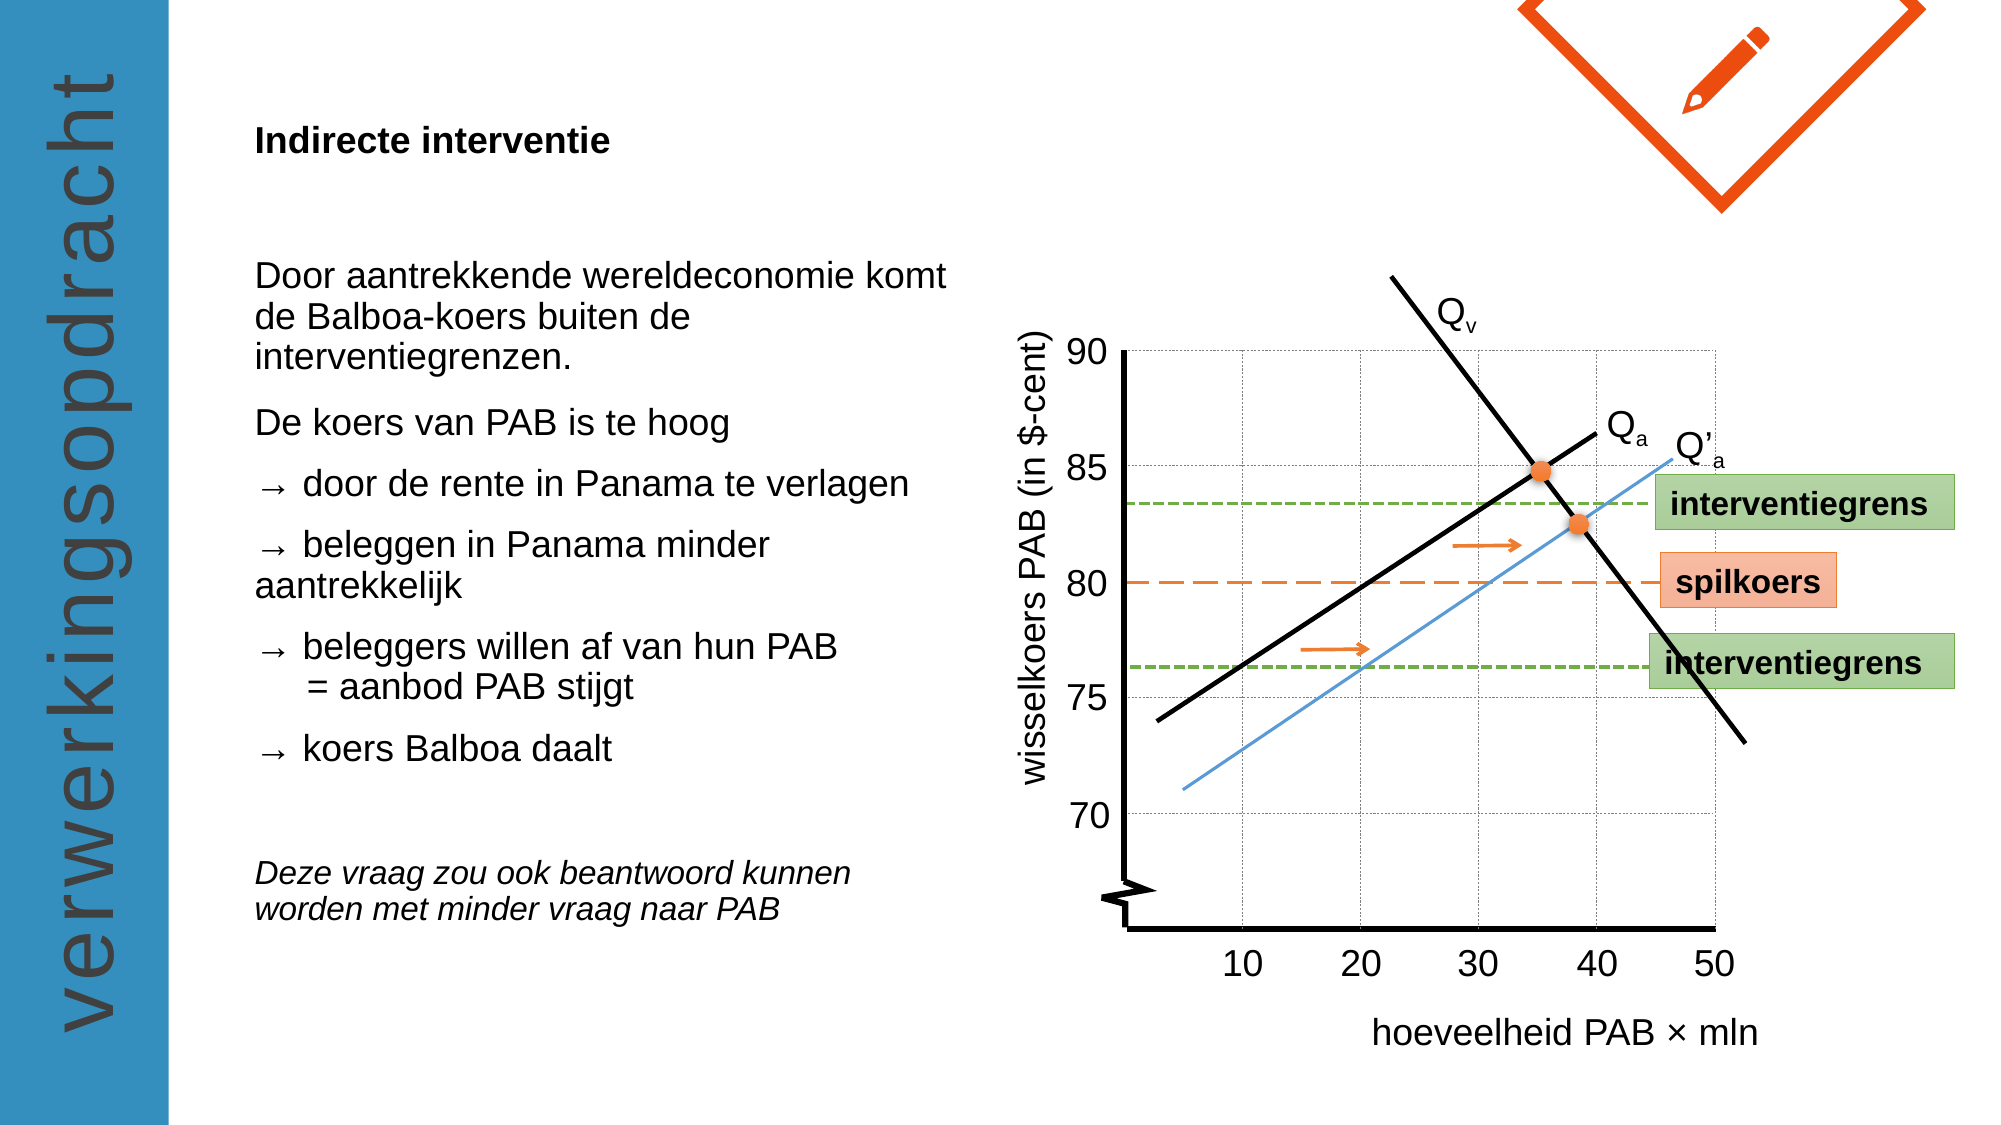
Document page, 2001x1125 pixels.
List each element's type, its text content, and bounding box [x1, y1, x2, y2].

text_box 75 [1051, 665, 1123, 726]
title Indirecte interventie [239, 75, 1392, 208]
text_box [1182, 458, 1673, 790]
text_box interventiegrens [1746, 633, 1955, 689]
text_box 85 [1051, 435, 1123, 496]
text_box 20 [1325, 931, 1397, 991]
text_box 40 [1561, 931, 1634, 991]
text_box 70 [1054, 783, 1124, 844]
text_box hoeveelheid PAB × mln [1356, 1000, 1774, 1061]
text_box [1156, 433, 1391, 722]
text_box 30 [1442, 931, 1514, 991]
text_box 10 [1207, 931, 1279, 991]
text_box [1391, 276, 1746, 744]
text_box spilkoers [1746, 552, 1837, 608]
text_box interventiegrens [1746, 474, 1955, 530]
text_box 50 [1678, 931, 1751, 991]
text_box [1101, 881, 1150, 928]
text_box 90 [1051, 319, 1123, 380]
list Door aantrekkende wereldeconomie komt de Balboa-koers buiten de interventiegrenzen. De koers van PAB is te hoog → door de rente in Panama te verlagen → beleggen in Panama minder aantrekkelijk → beleggers willen af van hun PAB = aanbod PAB stijgt → koers Balboa daalt Deze vraag zou ook beantwoord kunnen worden met minder vraag naar PAB [239, 248, 964, 1083]
text_box 80 [1051, 552, 1123, 612]
picture [1673, 18, 1778, 123]
text_box wisselkoers PAB (in $-cent) [999, 314, 1060, 800]
